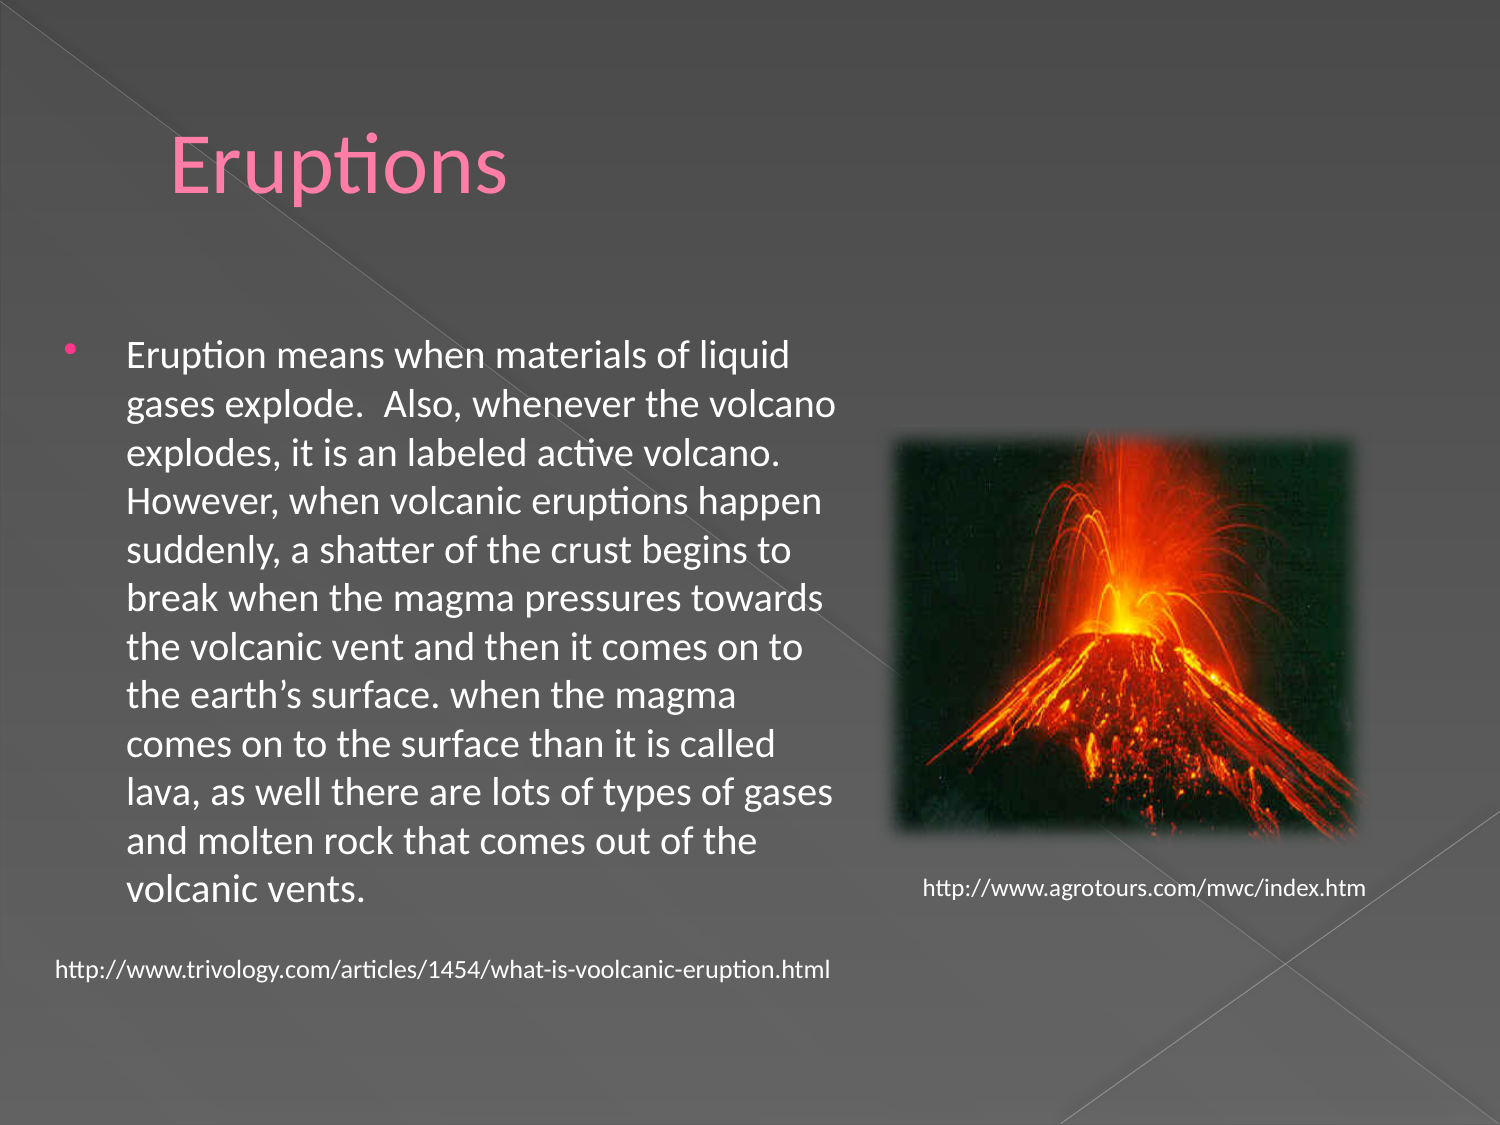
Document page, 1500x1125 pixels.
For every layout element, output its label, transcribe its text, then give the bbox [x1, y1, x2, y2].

list Eruption means when materials of liquid gases explode. Also, whenever the volcano explodes, it is an labeled active volcano. However, when volcanic eruptions happen suddenly, a shatter of the crust begins to break when the magma pressures towards the volcanic vent and then it comes on to the earth’s surface. when the magma comes on to the surface than it is called lava, as well there are lots of types of gases and molten rock that comes out of the volcanic vents. http://www.trivology.com/articles/1454/what-is-voolcanic-eruption.html [40, 240, 854, 1083]
picture [876, 422, 1372, 850]
title Eruptions [75, 43, 1425, 274]
text_box http://www.agrotours.com/mwc/index.htm [907, 863, 1428, 909]
